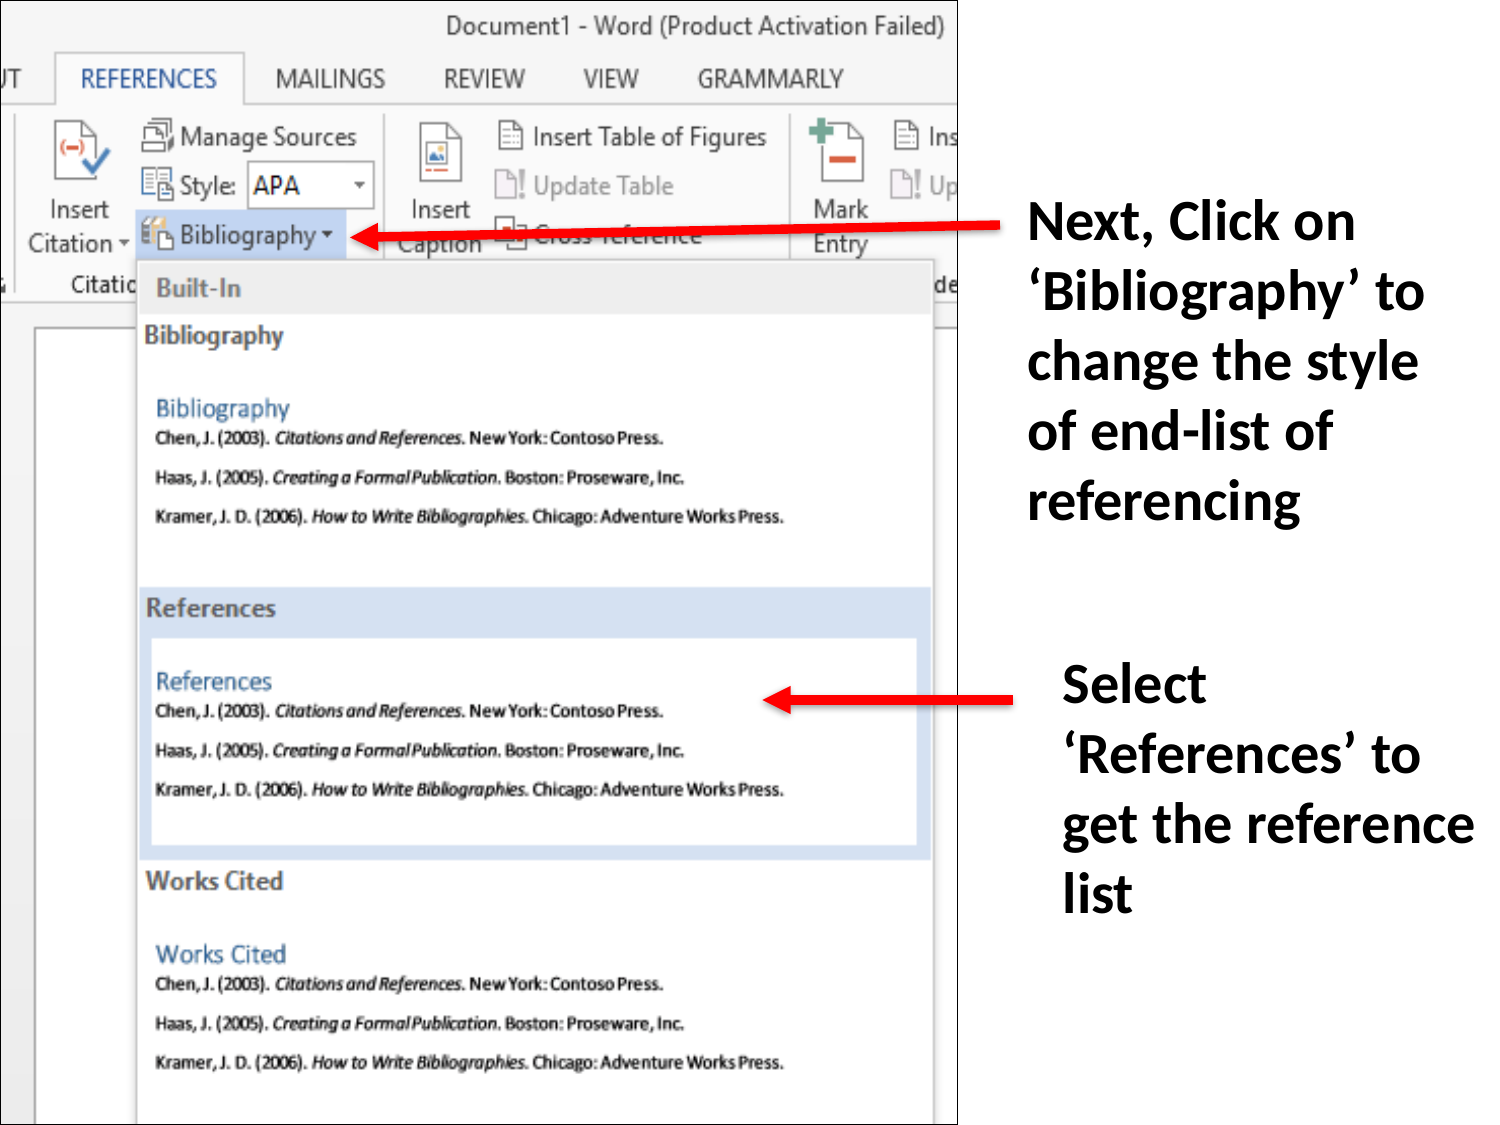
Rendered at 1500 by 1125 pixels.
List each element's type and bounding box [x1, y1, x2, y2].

text_box [349, 174, 1463, 544]
text_box [762, 637, 1499, 936]
picture [0, 0, 958, 1125]
